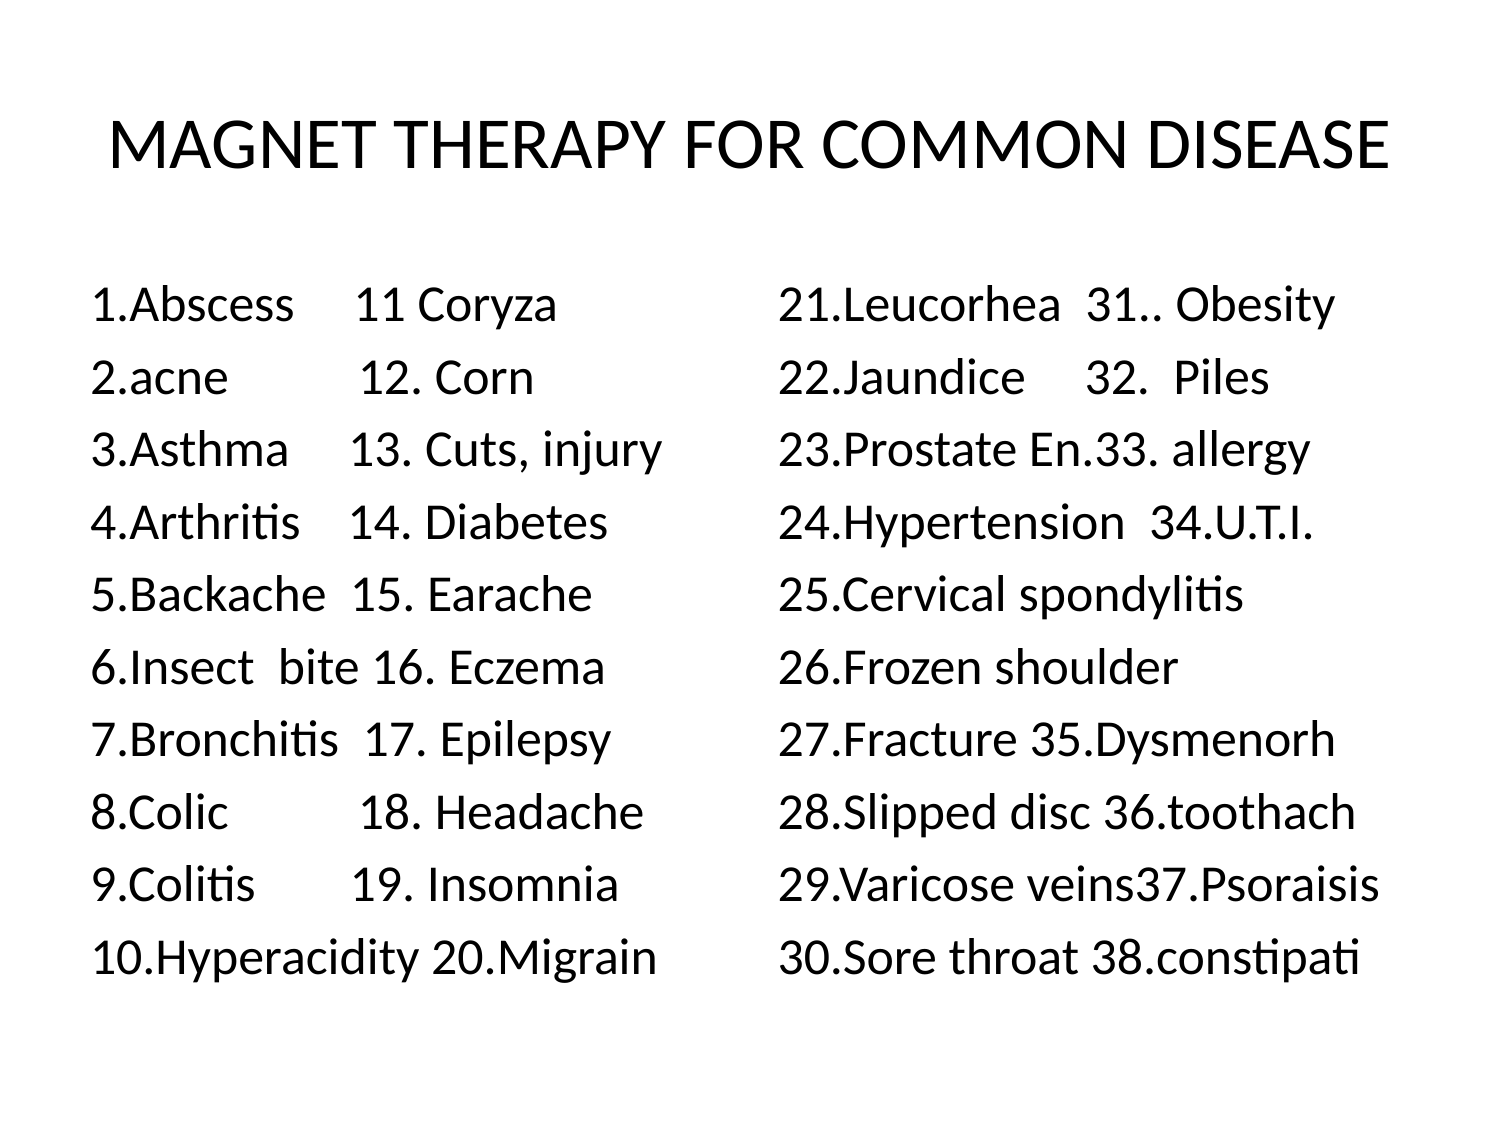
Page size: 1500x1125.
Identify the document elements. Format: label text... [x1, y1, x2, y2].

list 1.Abscess 11 Coryza 2.acne 12. Corn 3.Asthma 13. Cuts, injury 4.Arthritis 14. Diabetes 5.Backache 15. Earache 6.Insect bite 16. Eczema 7.Bronchitis 17. Epilepsy 8.Colic 18. Headache 9.Colitis 19. Insomnia 10.Hyperacidity 20.Migrain [75, 262, 738, 1005]
list 21.Leucorhea 31.. Obesity 22.Jaundice 32. Piles 23.Prostate En.33. allergy 24.Hypertension 34.U.T.I. 25.Cervical spondylitis 26.Frozen shoulder 27.Fracture 35.Dysmenorh 28.Slipped disc 36.toothach 29.Varicose veins37.Psoraisis 30.Sore throat 38.constipati [762, 262, 1425, 1005]
title MAGNET THERAPY FOR COMMON DISEASE [75, 45, 1425, 233]
